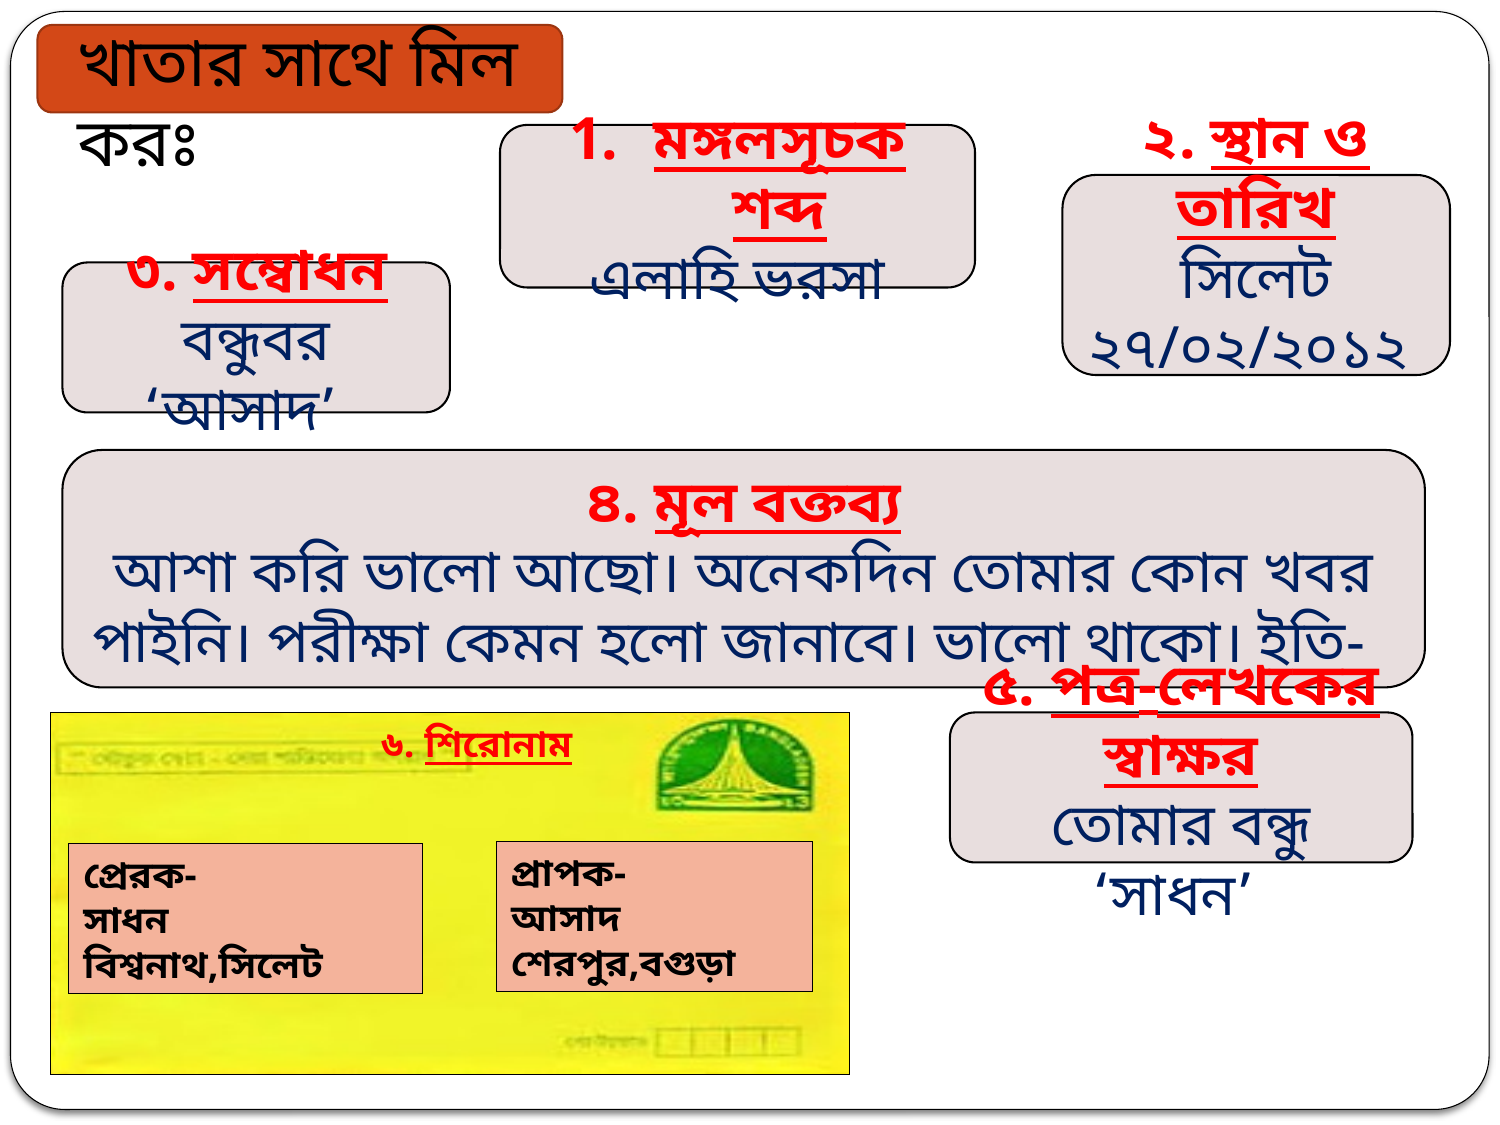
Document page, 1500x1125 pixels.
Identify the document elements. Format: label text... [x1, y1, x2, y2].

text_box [49, 712, 851, 1076]
text_box ৪. মূল বক্তব্য আশা করি ভালো আছো। অনেকদিন তোমার কোন খবর পাইনি। পরীক্ষা কেমন হলো জানাবে। ভালো থাকো। ইতি- [61, 448, 1426, 689]
text_box ৩. সম্বোধন বন্ধুবর ‘আসাদ’ [61, 261, 451, 414]
text_box ৫. পত্র-লেখকের স্বাক্ষর তোমার বন্ধু ‘সাধন’ [948, 711, 1414, 864]
text_box ২. স্থান ও তারিখ সিলেট ২৭/০২/২০১২ [1061, 173, 1452, 377]
text_box খাতার সাথে মিল করঃ [62, 12, 613, 188]
text_box [36, 23, 62, 114]
text_box মঙ্গলসূচক শব্দ এলাহি ভরসা [498, 123, 977, 289]
